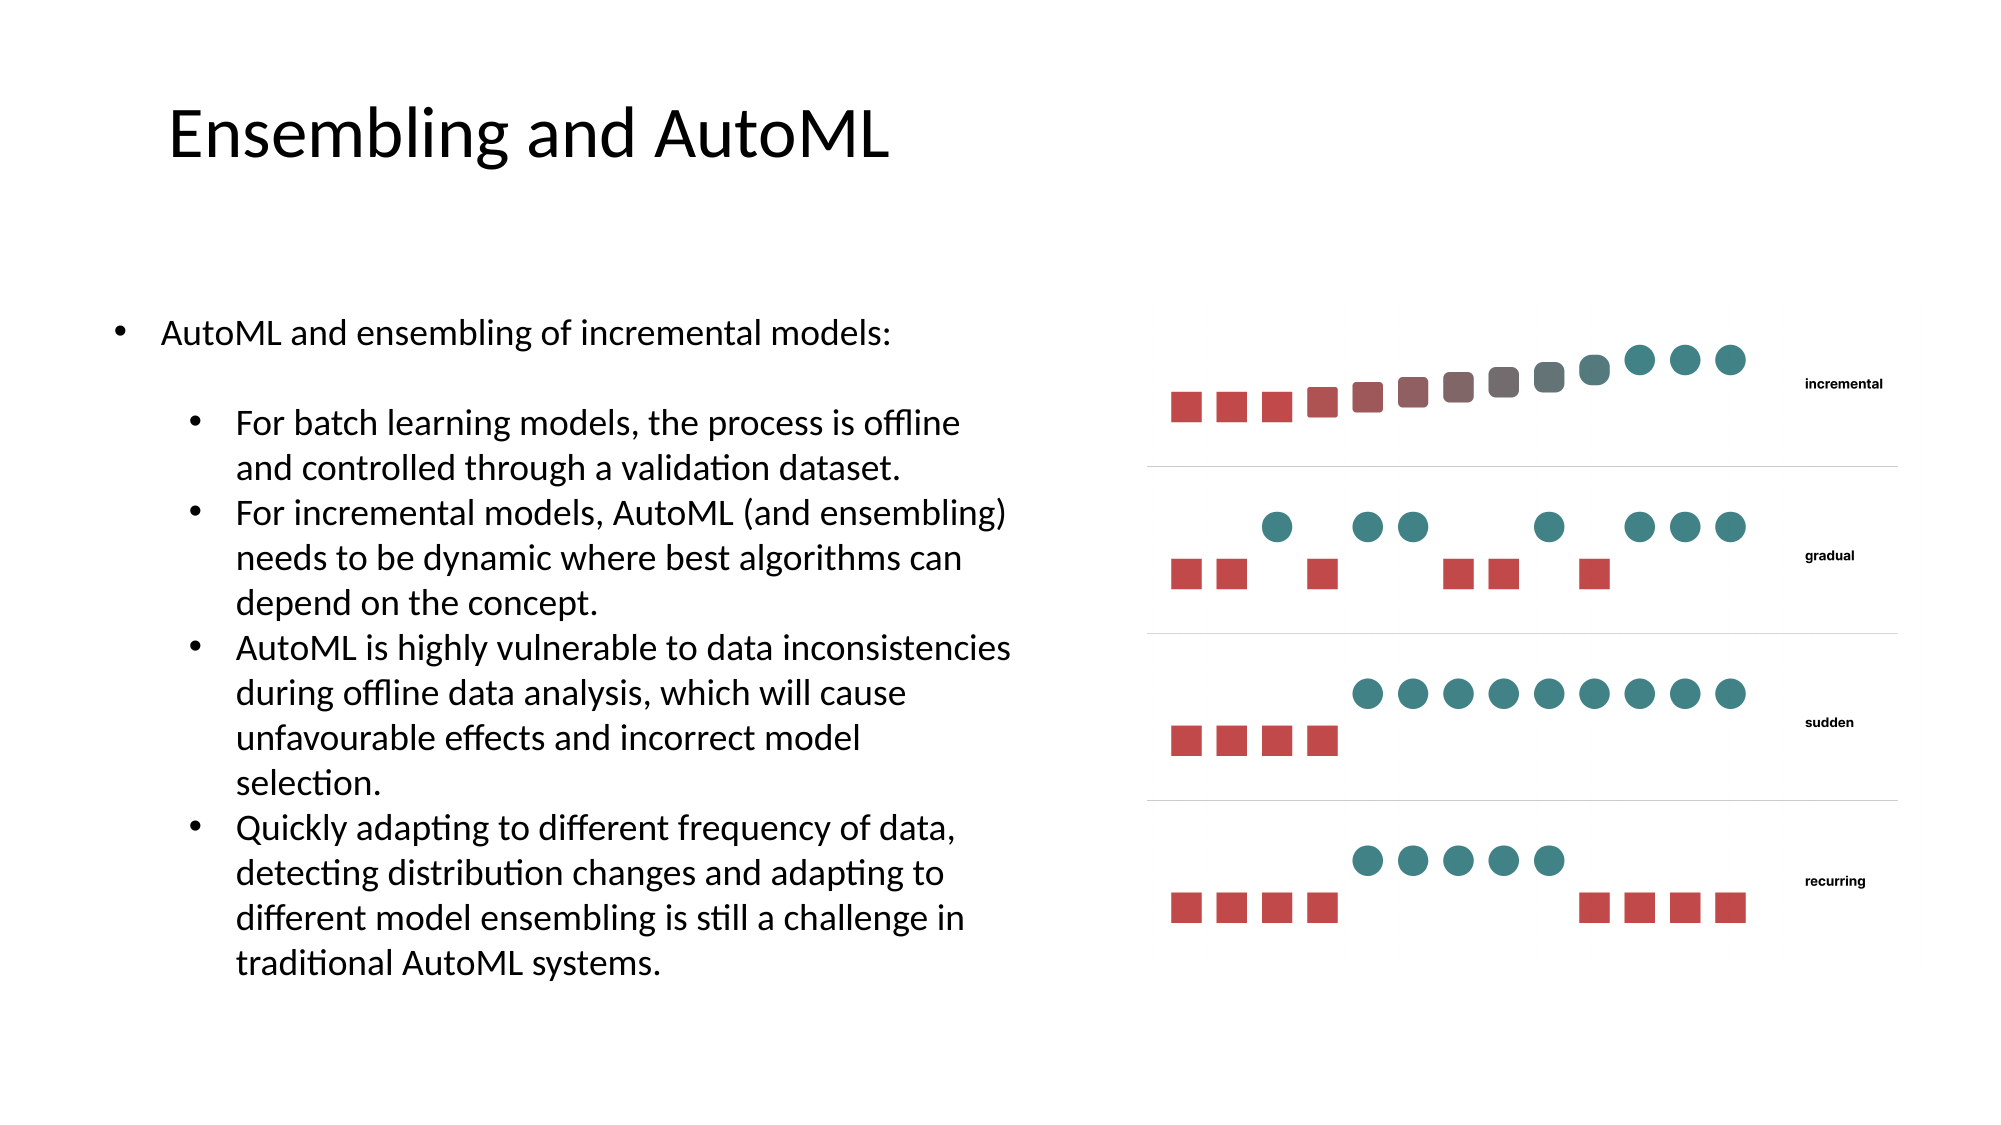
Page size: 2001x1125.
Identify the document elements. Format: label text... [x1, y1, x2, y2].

text_box Ensembling and AutoML [153, 77, 1361, 180]
text_box AutoML and ensembling of incremental models: For batch learning models, the process is offline and controlled through a validation dataset. For incremental models, AutoML (and ensembling) needs to be dynamic where best algorithms can depend on the concept. AutoML is highly vulnerable to data inconsistencies during offline data analysis, which will cause unfavourable effects and incorrect model selection. Quickly adapting to different frequency of data, detecting distribution changes and adapting to different model ensembling is still a challenge in traditional AutoML systems. [99, 300, 1030, 1036]
picture [1125, 300, 1921, 968]
